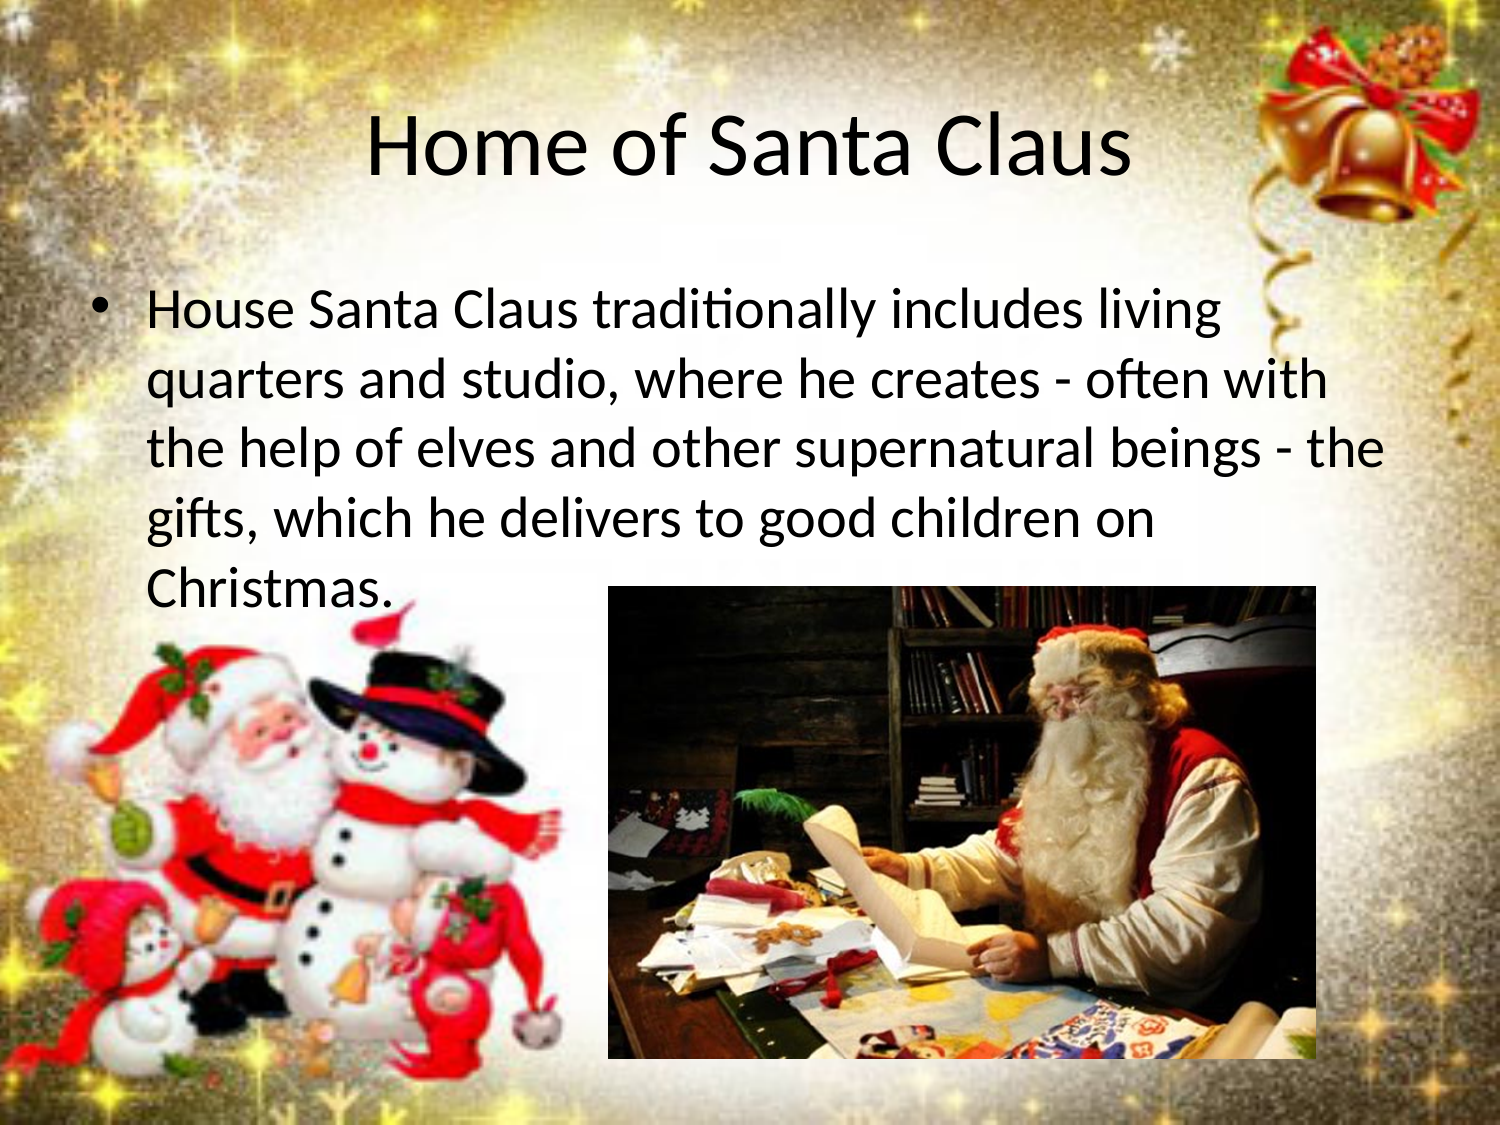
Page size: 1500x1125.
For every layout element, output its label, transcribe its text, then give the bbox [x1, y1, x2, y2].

title Home of Santa Claus [75, 45, 1425, 233]
list House Santa Claus traditionally includes living quarters and studio, where he creates - often with the help of elves and other supernatural beings - the gifts, which he delivers to good children on Christmas. [75, 262, 1425, 1005]
picture [0, 0, 1500, 1125]
